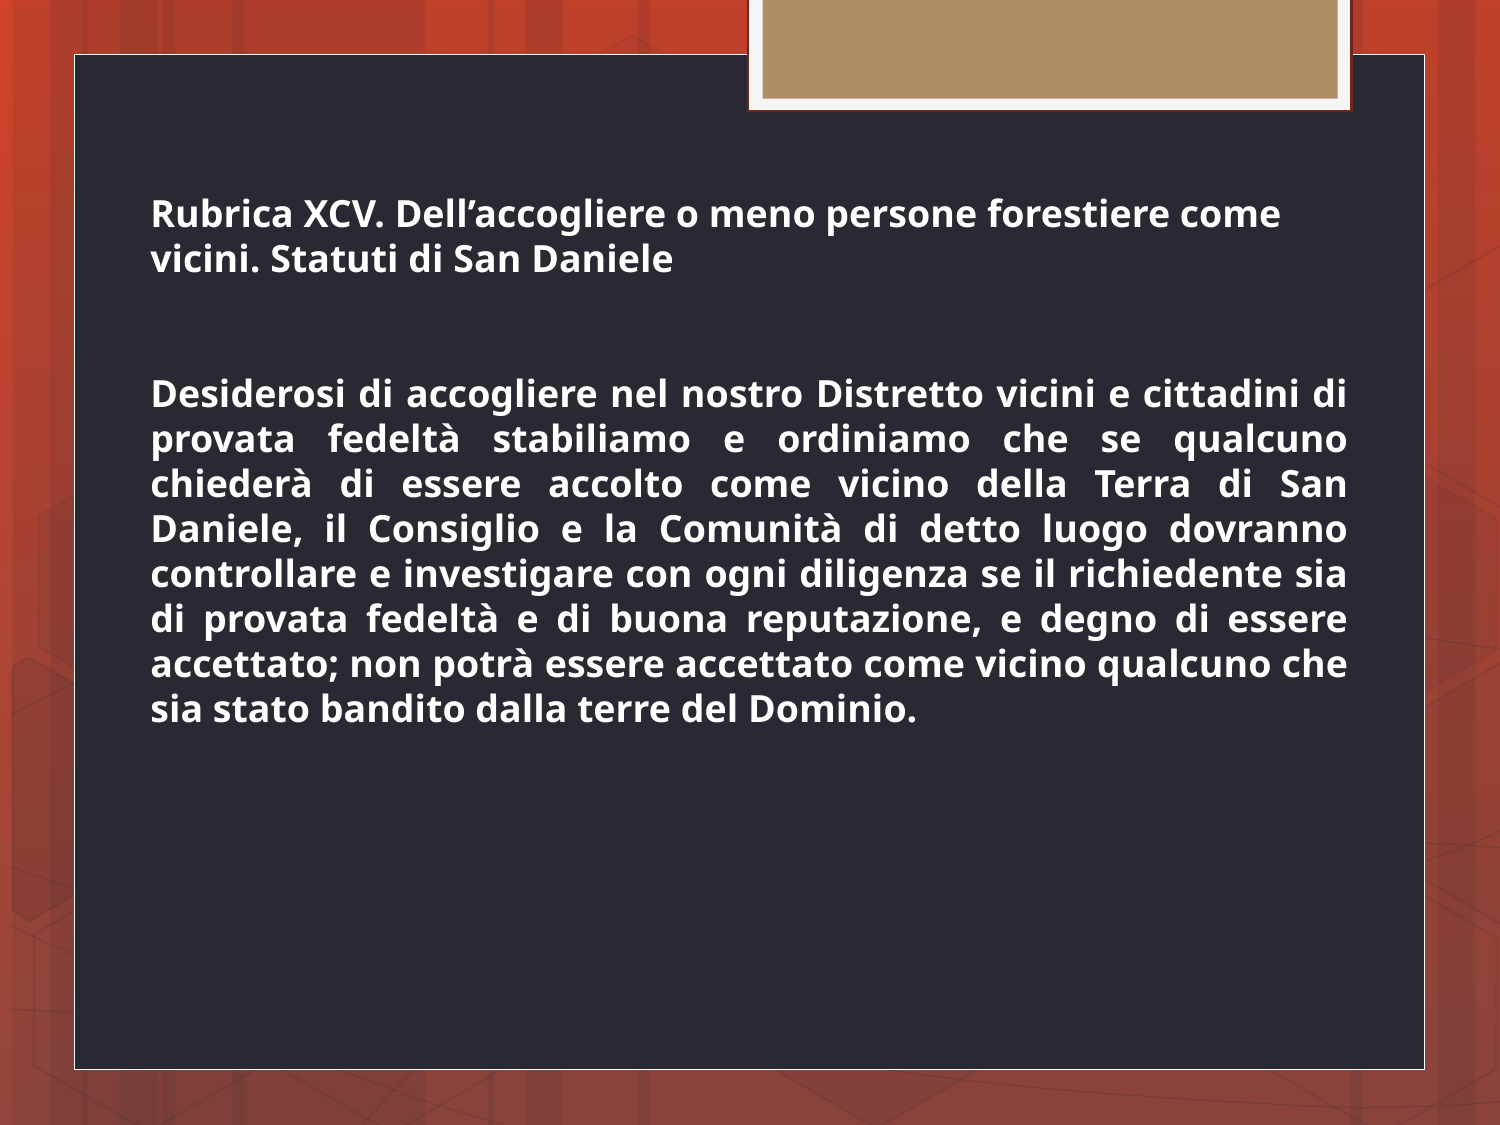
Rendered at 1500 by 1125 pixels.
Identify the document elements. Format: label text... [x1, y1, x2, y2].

text_box Rubrica XCV. Dell’accogliere o meno persone forestiere come vicini. Statuti di San Daniele Desiderosi di accogliere nel nostro Distretto vicini e cittadini di provata fedeltà stabiliamo e ordiniamo che se qualcuno chiederà di essere accolto come vicino della Terra di San Daniele, il Consiglio e la Comunità di detto luogo dovranno controllare e investigare con ogni diligenza se il richiedente sia di provata fedeltà e di buona reputazione, e degno di essere accettato; non potrà essere accettato come vicino qualcuno che sia stato bandito dalla terre del Dominio. [135, 137, 1365, 782]
